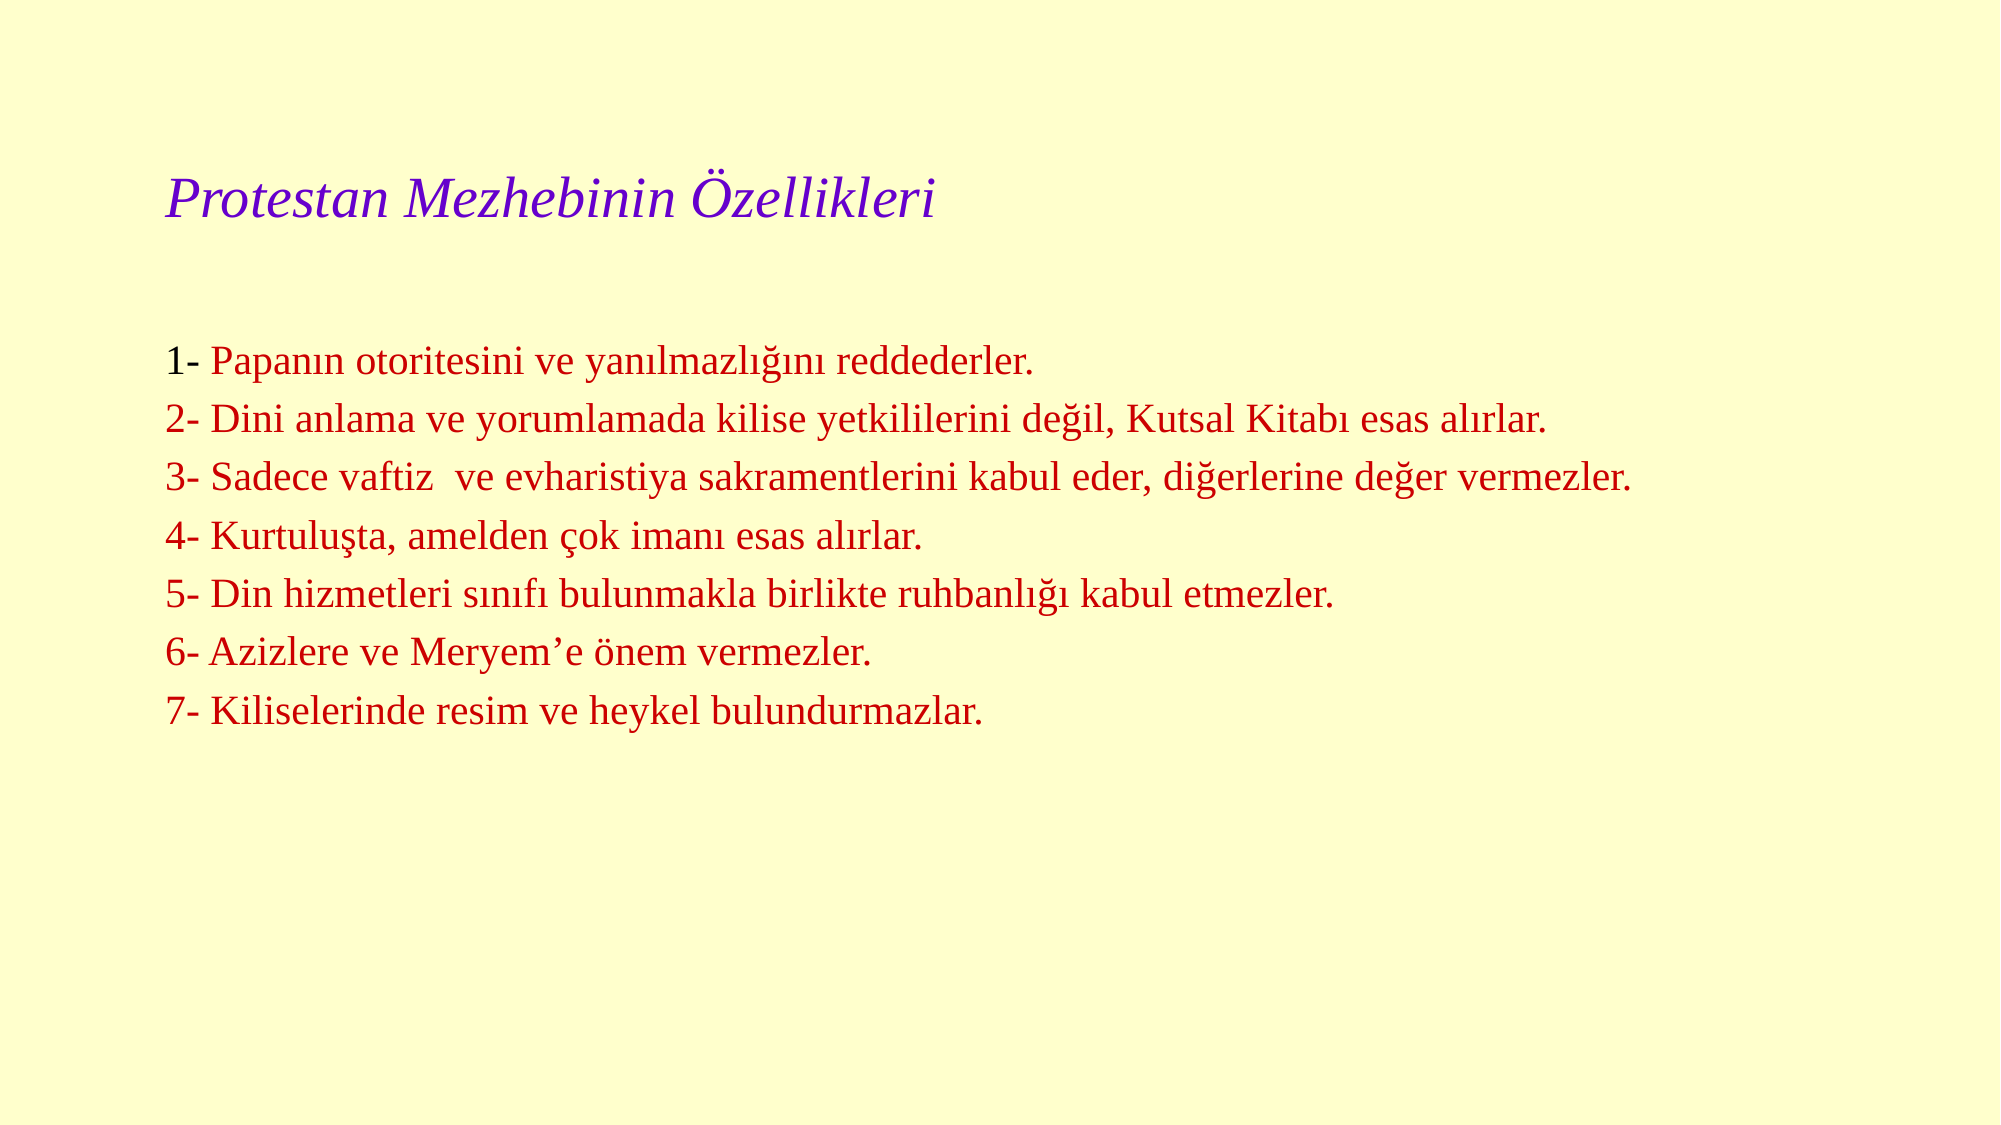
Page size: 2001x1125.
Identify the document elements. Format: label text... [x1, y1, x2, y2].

list 1- Papanın otoritesini ve yanılmazlığını reddederler. 2- Dini anlama ve yorumlamada kilise yetkililerini değil, Kutsal Kitabı esas alırlar. 3- Sadece vaftiz ve evharistiya sakramentlerini kabul eder, diğerlerine değer vermezler. 4- Kurtuluşta, amelden çok imanı esas alırlar. 5- Din hizmetleri sınıfı bulunmakla birlikte ruhbanlığı kabul etmezler. 6- Azizlere ve Meryem’e önem vermezler. 7- Kiliselerinde resim ve heykel bulundurmazlar. [150, 324, 1850, 1000]
title Protestan Mezhebinin Özellikleri [150, 99, 1850, 288]
